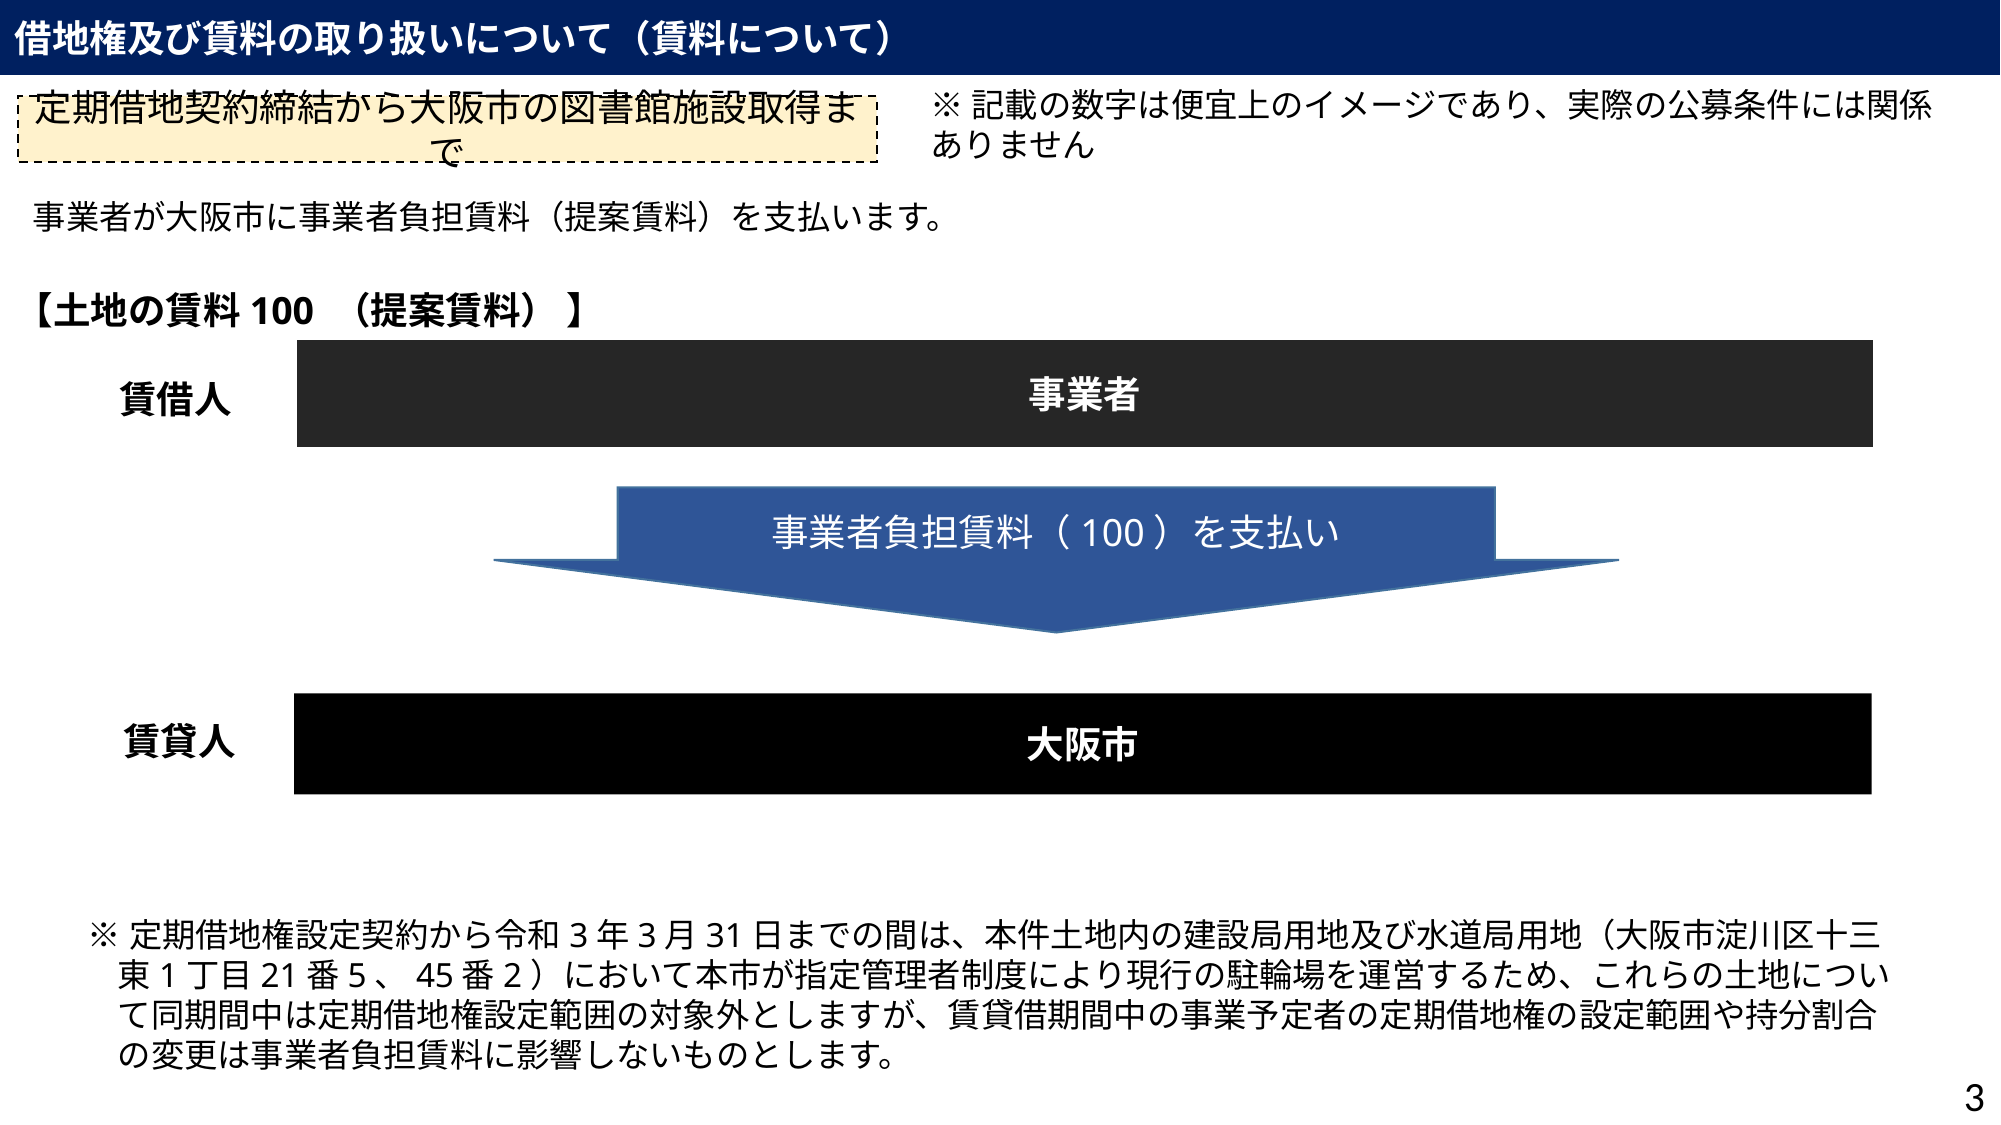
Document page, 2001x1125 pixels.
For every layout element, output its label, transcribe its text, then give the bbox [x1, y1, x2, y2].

text_box 事業者が大阪市に事業者負担賃料（提案賃料）を支払います。 [17, 173, 1873, 259]
text_box 賃貸人 [56, 692, 303, 789]
text_box ※定期借地権設定契約から令和3年3月31日までの間は、本件土地内の建設局用地及び水道局用地（大阪市淀川区十三東1丁目21番5、45番2）において本市が指定管理者制度により現行の駐輪場を運営するため、これらの土地について同期間中は定期借地権設定範囲の対象外としますが、賃貸借期間中の事業予定者の定期借地権の設定範囲や持分割合の変更は事業者負担賃料に影響しないものとします。 [72, 898, 1928, 1091]
slide_number 3 [1908, 1065, 2000, 1125]
text_box 大阪市 [293, 692, 1873, 796]
text_box 賃借人 [56, 350, 295, 447]
text_box 事業者 [297, 340, 1873, 447]
text_box ※記載の数字は便宜上のイメージであり、実際の公募条件には関係ありません [915, 94, 1979, 155]
text_box 事業者負担賃料（100）を支払い [493, 486, 1620, 634]
text_box 定期借地契約締結から大阪市の図書館施設取得まで [17, 95, 878, 163]
text_box 借地権及び賃料の取り扱いについて（賃料について） [0, 0, 2000, 76]
text_box 【土地の賃料100 （提案賃料） 】 [1, 279, 619, 340]
